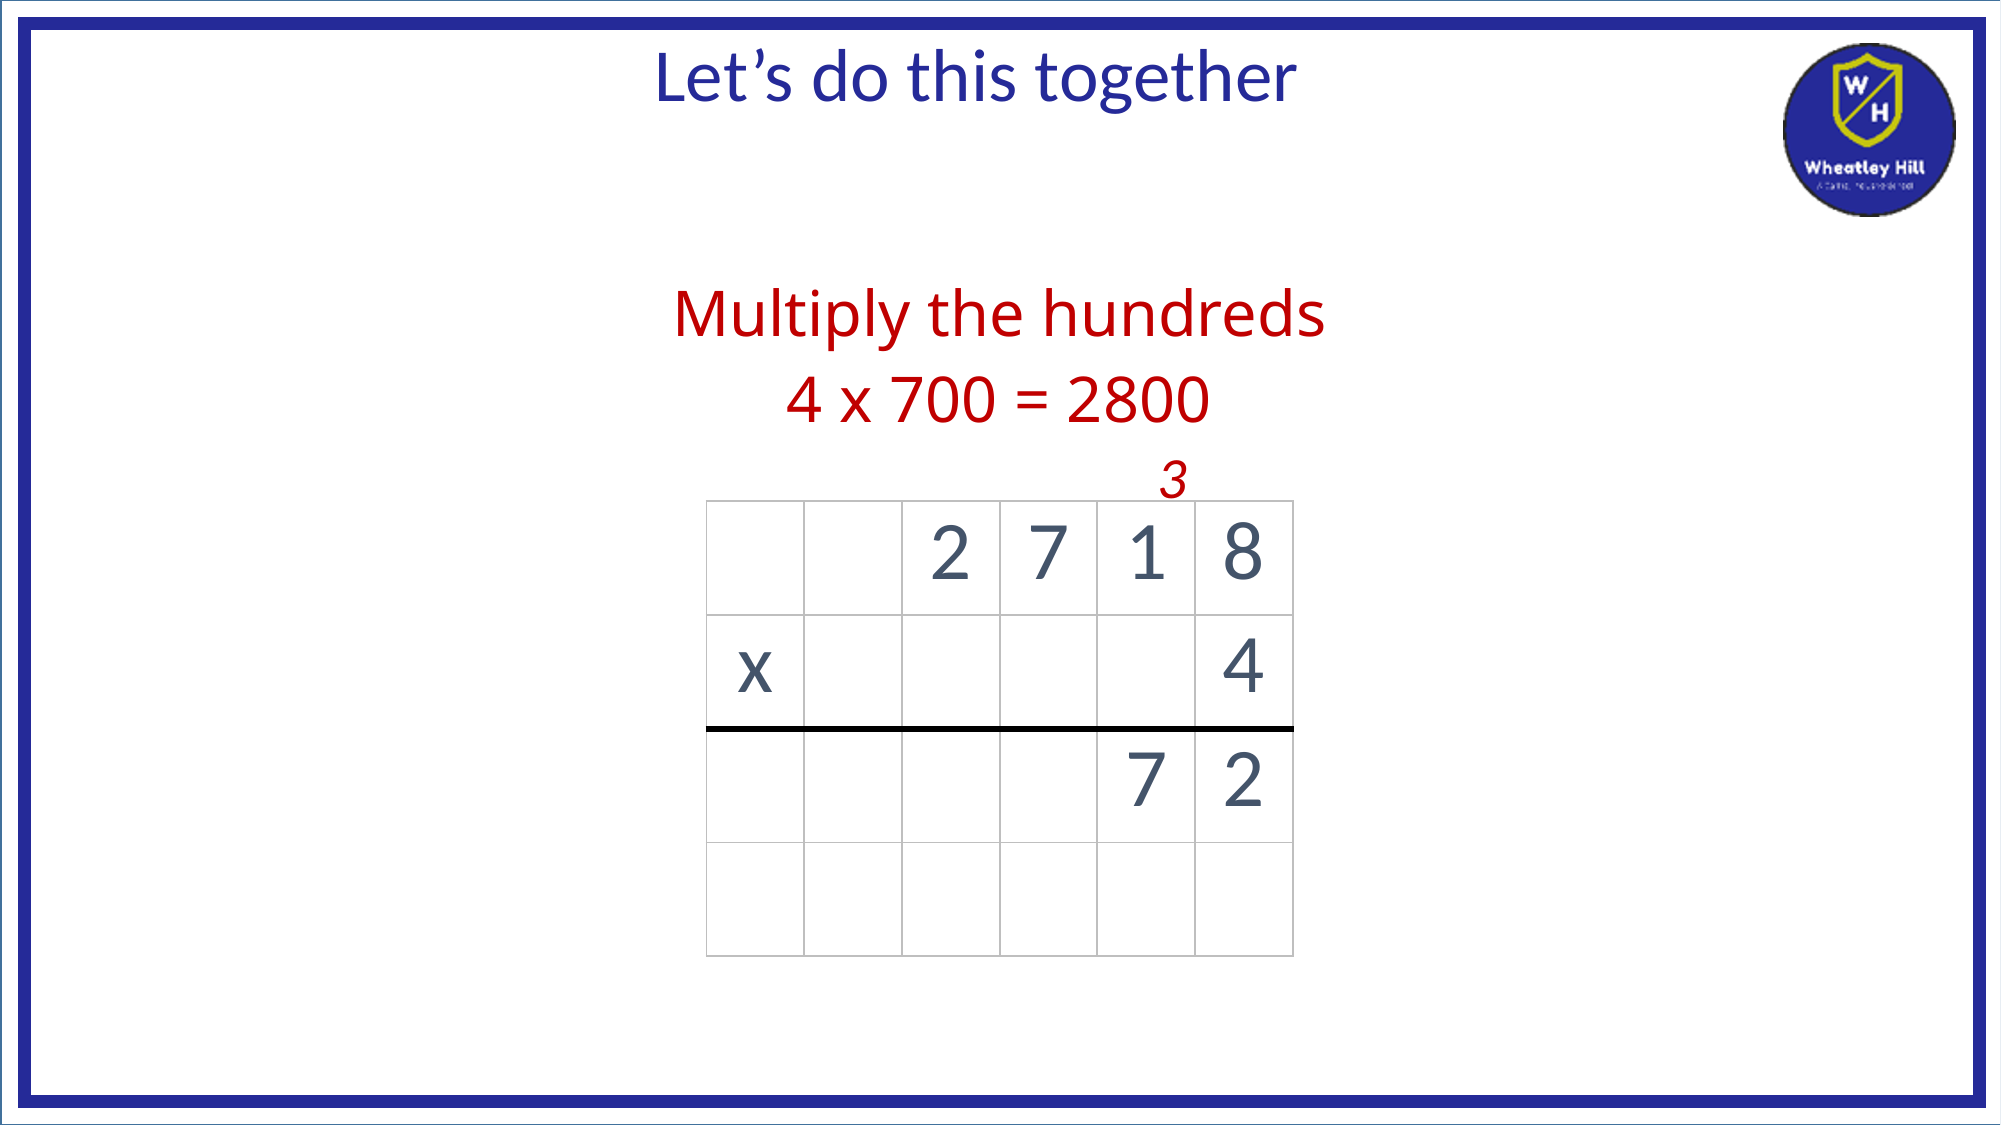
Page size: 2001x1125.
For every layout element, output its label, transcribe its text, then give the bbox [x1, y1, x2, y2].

table_cell [1001, 616, 1096, 726]
table_cell [1098, 616, 1194, 726]
table_header 2 [903, 502, 999, 614]
table_cell [805, 843, 901, 955]
table_header [805, 502, 901, 614]
picture [0, 0, 2001, 1125]
table_header 1 [1098, 518, 1194, 614]
table_cell [707, 843, 803, 955]
table_cell [903, 843, 999, 955]
table_cell [903, 732, 999, 842]
table_cell 2 [1196, 732, 1292, 842]
table_cell 4 [1196, 616, 1292, 726]
table_cell [1098, 843, 1194, 955]
table_cell [805, 616, 901, 726]
text_box Let’s do this together [639, 18, 1314, 124]
text_box 3 [1098, 432, 1246, 518]
table_cell [903, 616, 999, 726]
table_cell [1001, 843, 1096, 955]
table_header 8 [1196, 502, 1292, 614]
table_header [707, 502, 803, 614]
text_box Multiply the hundreds 4 x 700 = 2800 [655, 261, 1344, 476]
table_cell x [707, 616, 803, 726]
table_cell [707, 732, 803, 842]
table_cell [1001, 732, 1096, 842]
table_header 7 [1001, 502, 1096, 614]
table_cell [805, 732, 901, 842]
table_cell 7 [1098, 732, 1194, 842]
table_cell [1196, 843, 1292, 955]
